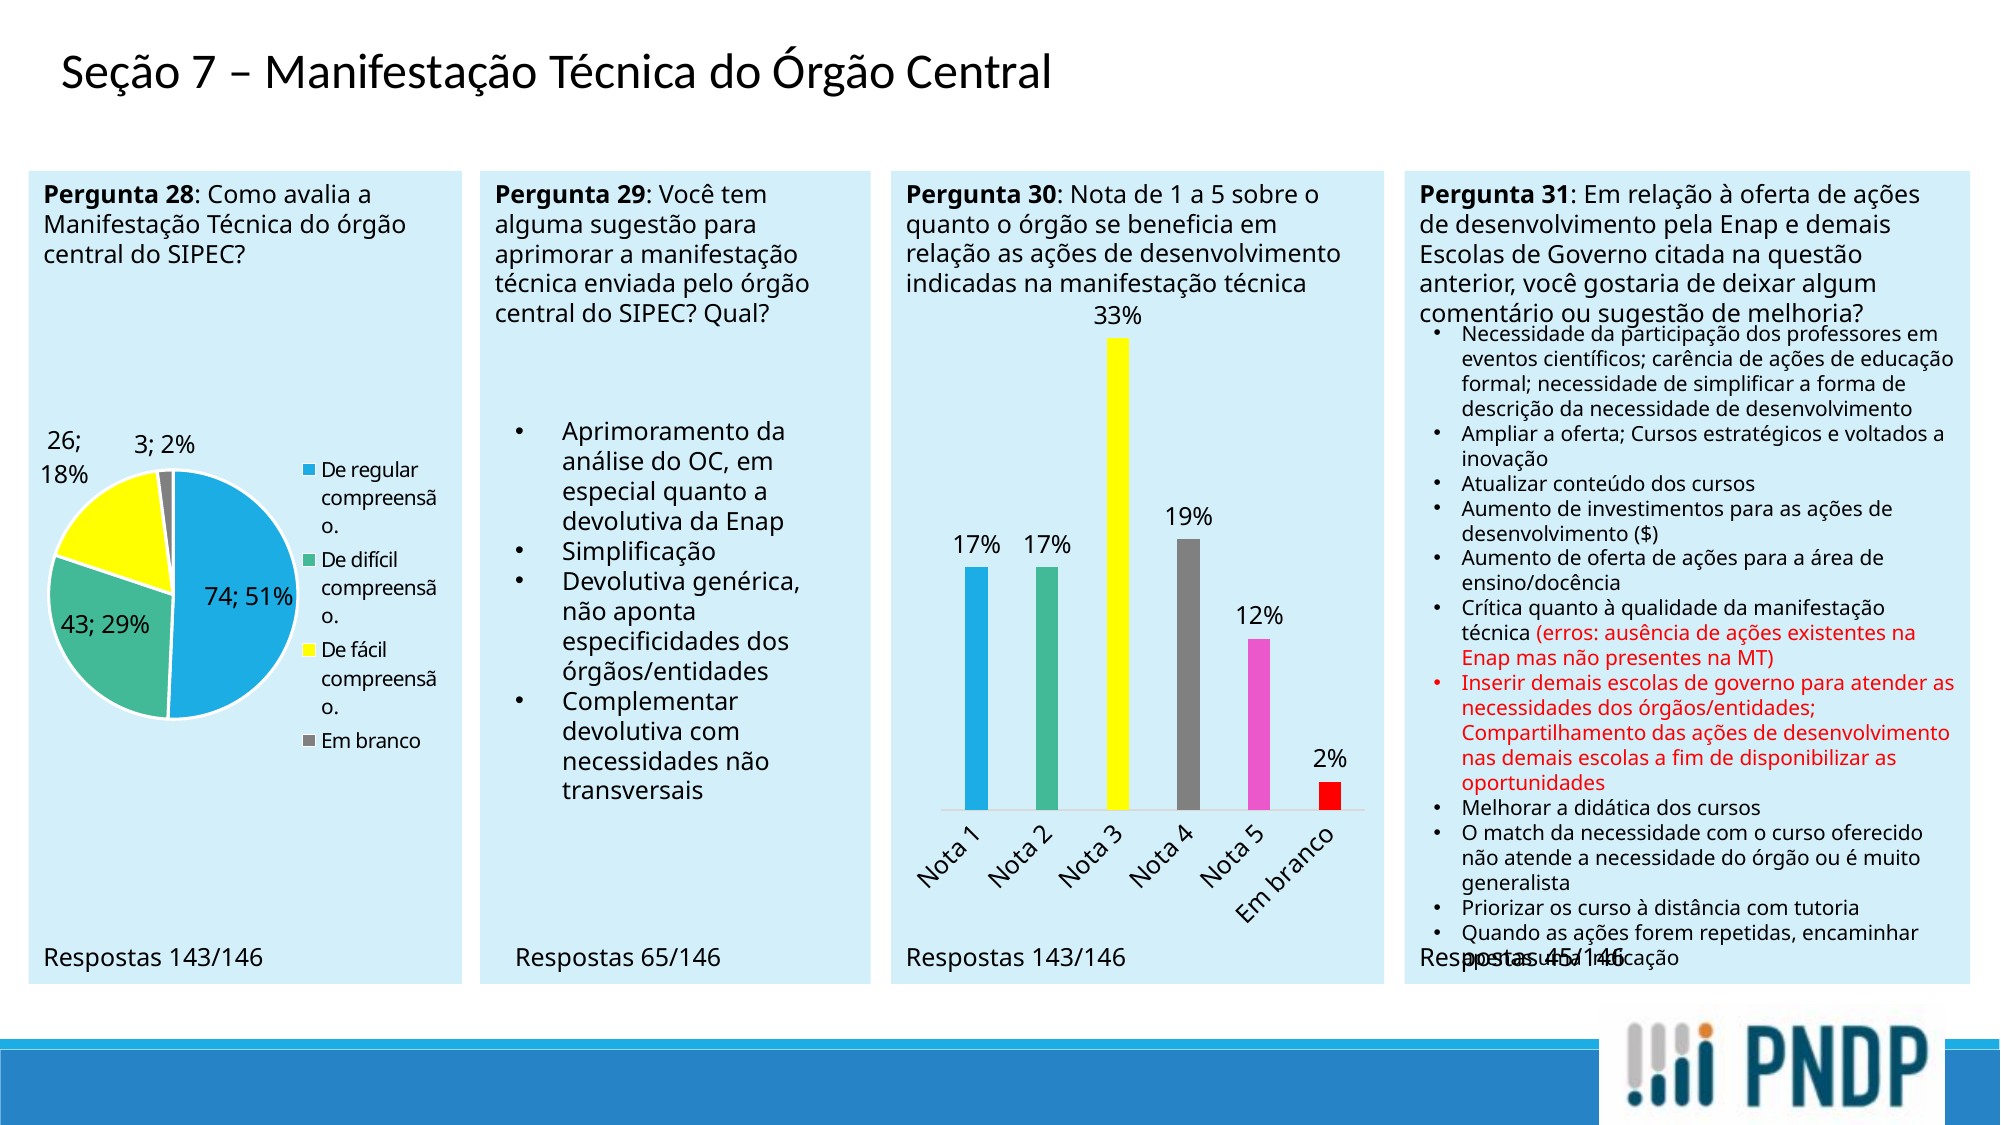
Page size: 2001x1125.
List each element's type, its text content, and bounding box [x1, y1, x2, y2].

chart [29, 280, 457, 930]
text_box Seção 7 – Manifestação Técnica do Órgão Central [46, 31, 1568, 107]
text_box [479, 170, 872, 985]
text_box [28, 170, 463, 280]
text_box Respostas 65/146 [879, 933, 887, 979]
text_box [1404, 170, 1971, 985]
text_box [890, 170, 1385, 985]
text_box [28, 935, 463, 985]
picture [1598, 1003, 1945, 1125]
